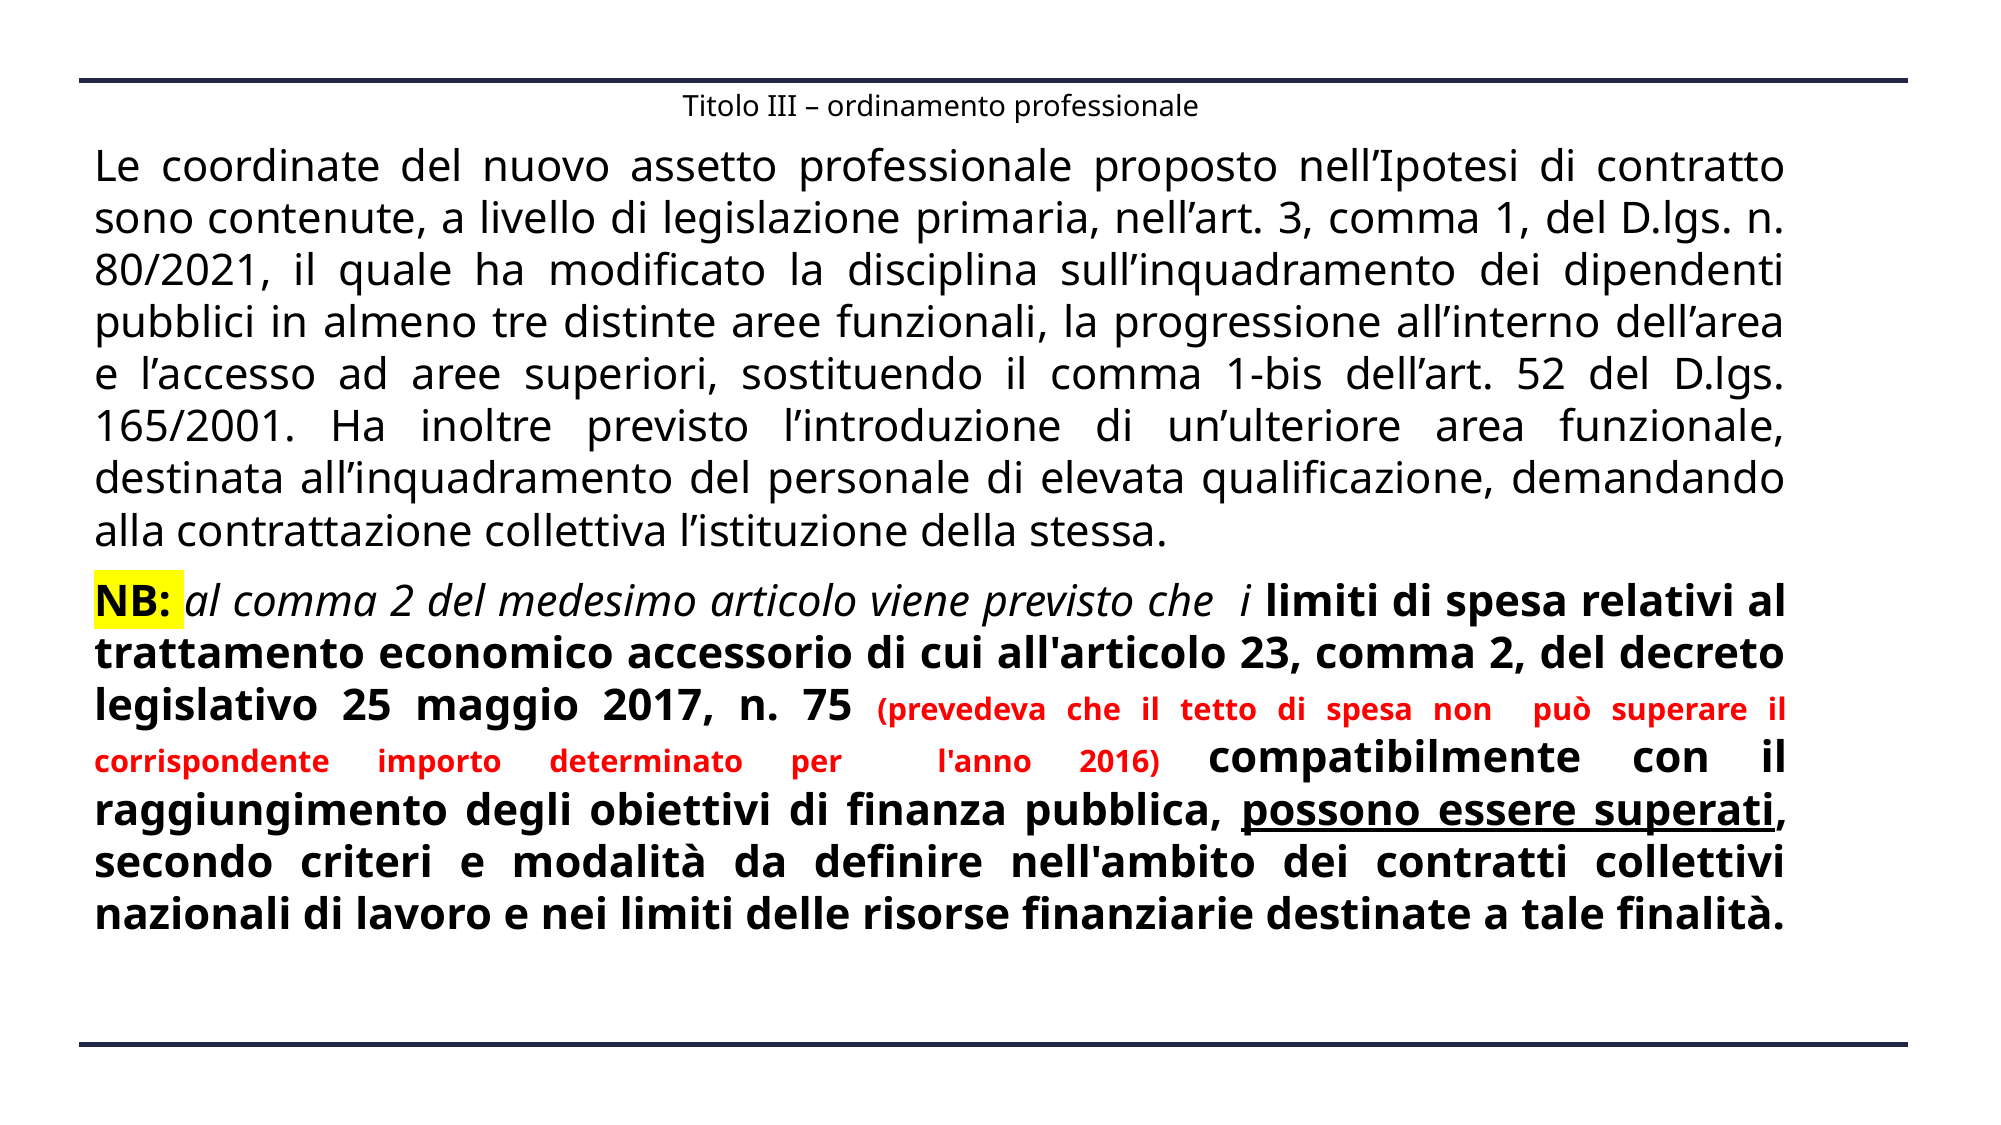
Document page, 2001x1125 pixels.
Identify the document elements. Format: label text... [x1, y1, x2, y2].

subtitle Le coordinate del nuovo assetto professionale proposto nell’Ipotesi di contratto sono contenute, a livello di legislazione primaria, nell’art. 3, comma 1, del D.lgs. n. 80/2021, il quale ha modificato la disciplina sull’inquadramento dei dipendenti pubblici in almeno tre distinte aree funzionali, la progressione all’interno dell’area e l’accesso ad aree superiori, sostituendo il comma 1-bis dell’art. 52 del D.lgs. 165/2001. Ha inoltre previsto l’introduzione di un’ulteriore area funzionale, destinata all’inquadramento del personale di elevata qualificazione, demandando alla contrattazione collettiva l’istituzione della stessa. NB: al comma 2 del medesimo articolo viene previsto che i limiti di spesa relativi al trattamento economico accessorio di cui all'articolo 23, comma 2, del decreto legislativo 25 maggio 2017, n. 75 (prevedeva che il tetto di spesa non può superare il corrispondente importo determinato per l'anno 2016) compatibilmente con il raggiungimento degli obiettivi di finanza pubblica, possono essere superati, secondo criteri e modalità da definire nell'ambito dei contratti collettivi nazionali di lavoro e nei limiti delle risorse finanziarie destinate a tale finalità. [79, 130, 1803, 965]
title Titolo III – ordinamento professionale [79, 79, 1803, 130]
